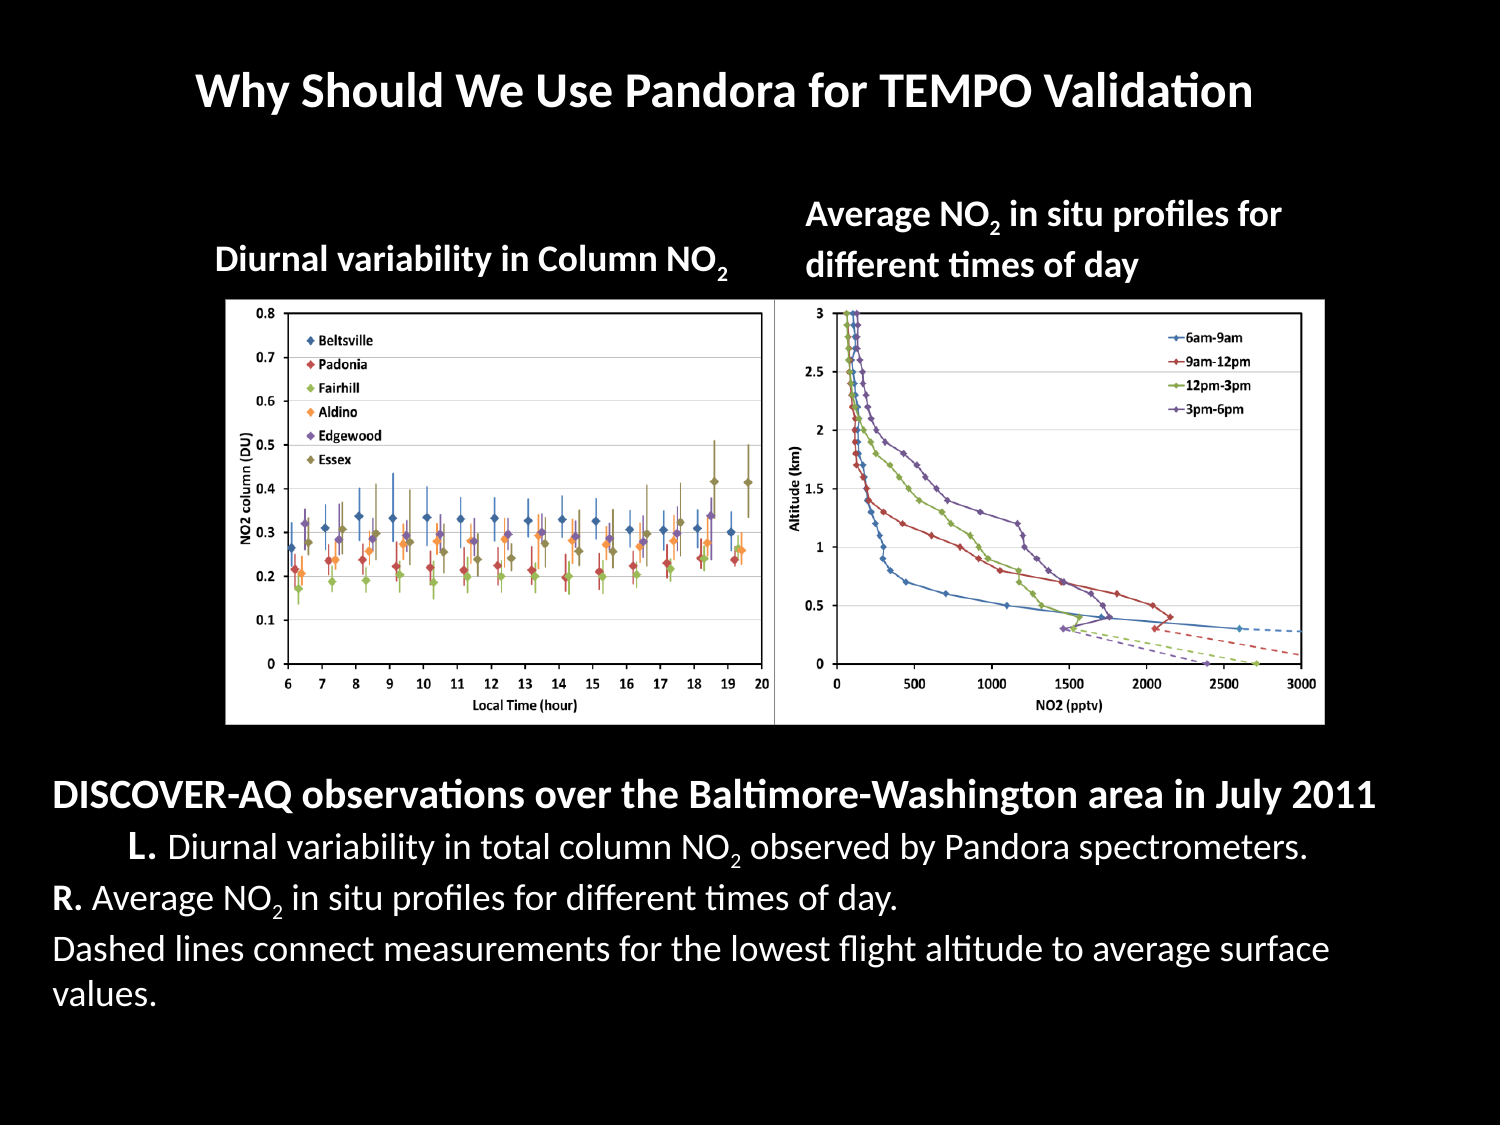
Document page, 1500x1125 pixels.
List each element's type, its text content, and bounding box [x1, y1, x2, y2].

text_box Why Should We Use Pandora for TEMPO Validation [180, 49, 1270, 125]
text_box Diurnal variability in Column NO2 [200, 226, 763, 293]
text_box DISCOVER-AQ observations over the Baltimore-Washington area in July 2011 L. Diurnal variability in total column NO2 observed by Pandora spectrometers. R. Average NO2 in situ profiles for different times of day. Dashed lines connect measurements for the lowest flight altitude to average surface values. [37, 759, 1438, 1022]
text_box Average NO2 in situ profiles for different times of day [790, 181, 1307, 293]
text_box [224, 299, 1326, 726]
